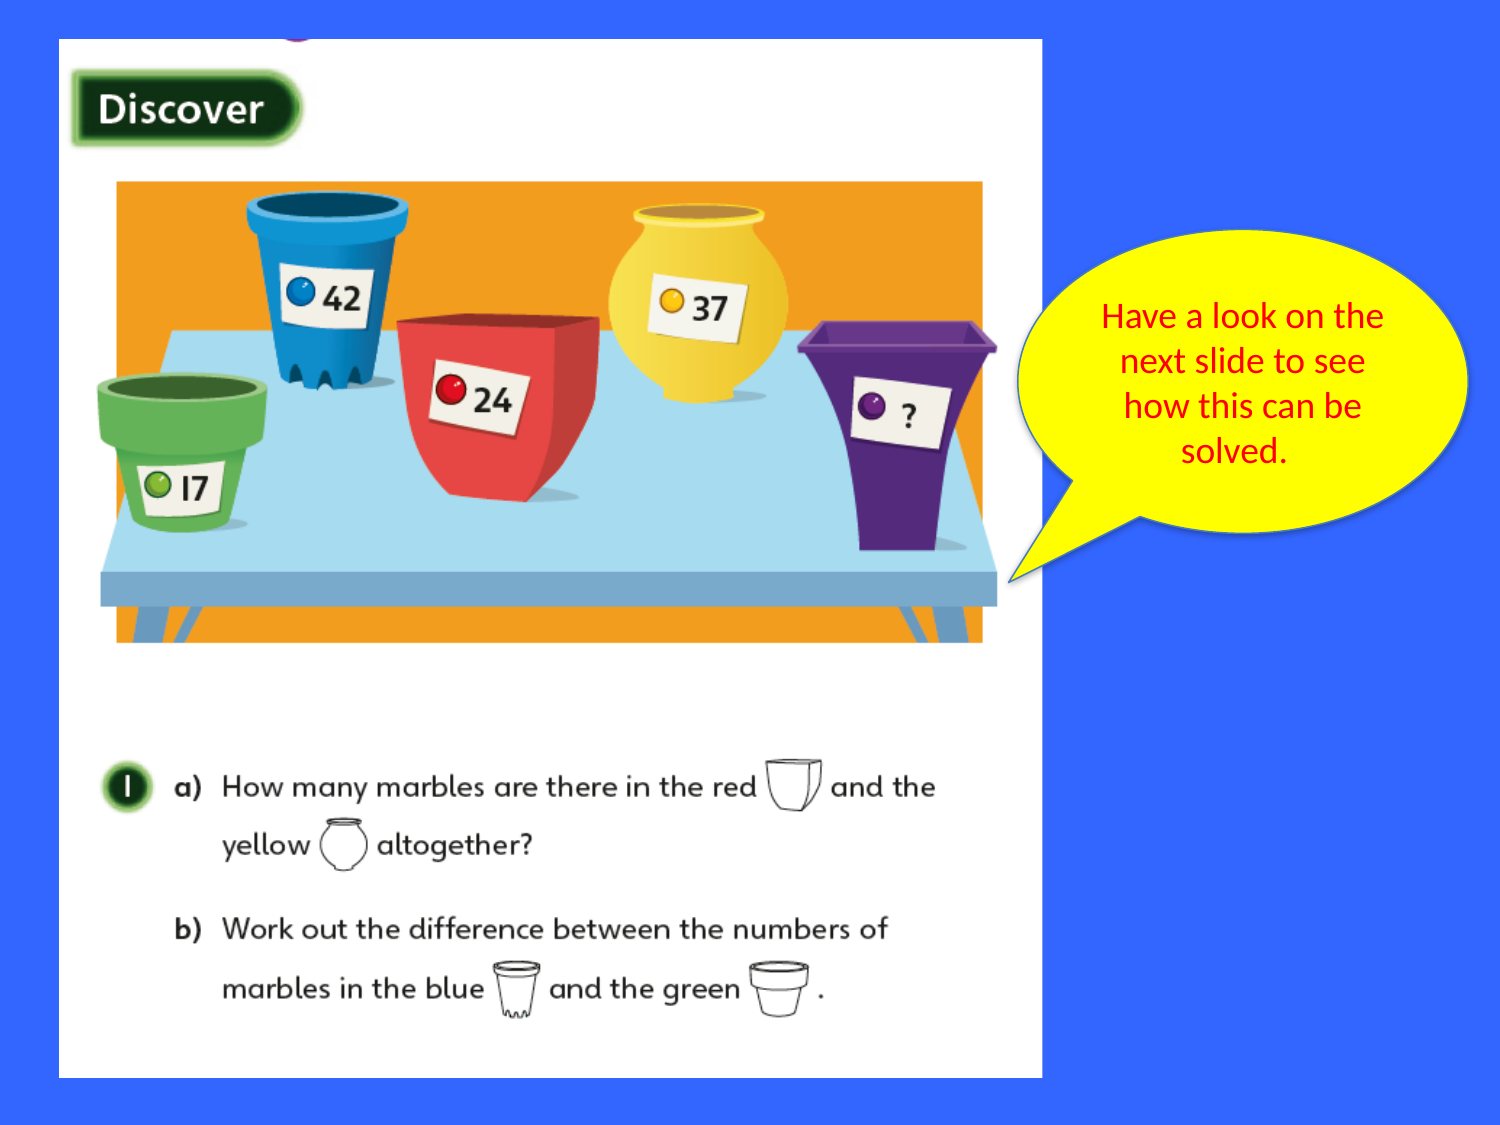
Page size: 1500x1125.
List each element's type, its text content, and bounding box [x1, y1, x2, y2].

text_box Have a look on the next slide to see how this can be solved. [1047, 228, 1469, 565]
picture [58, 39, 1043, 1079]
